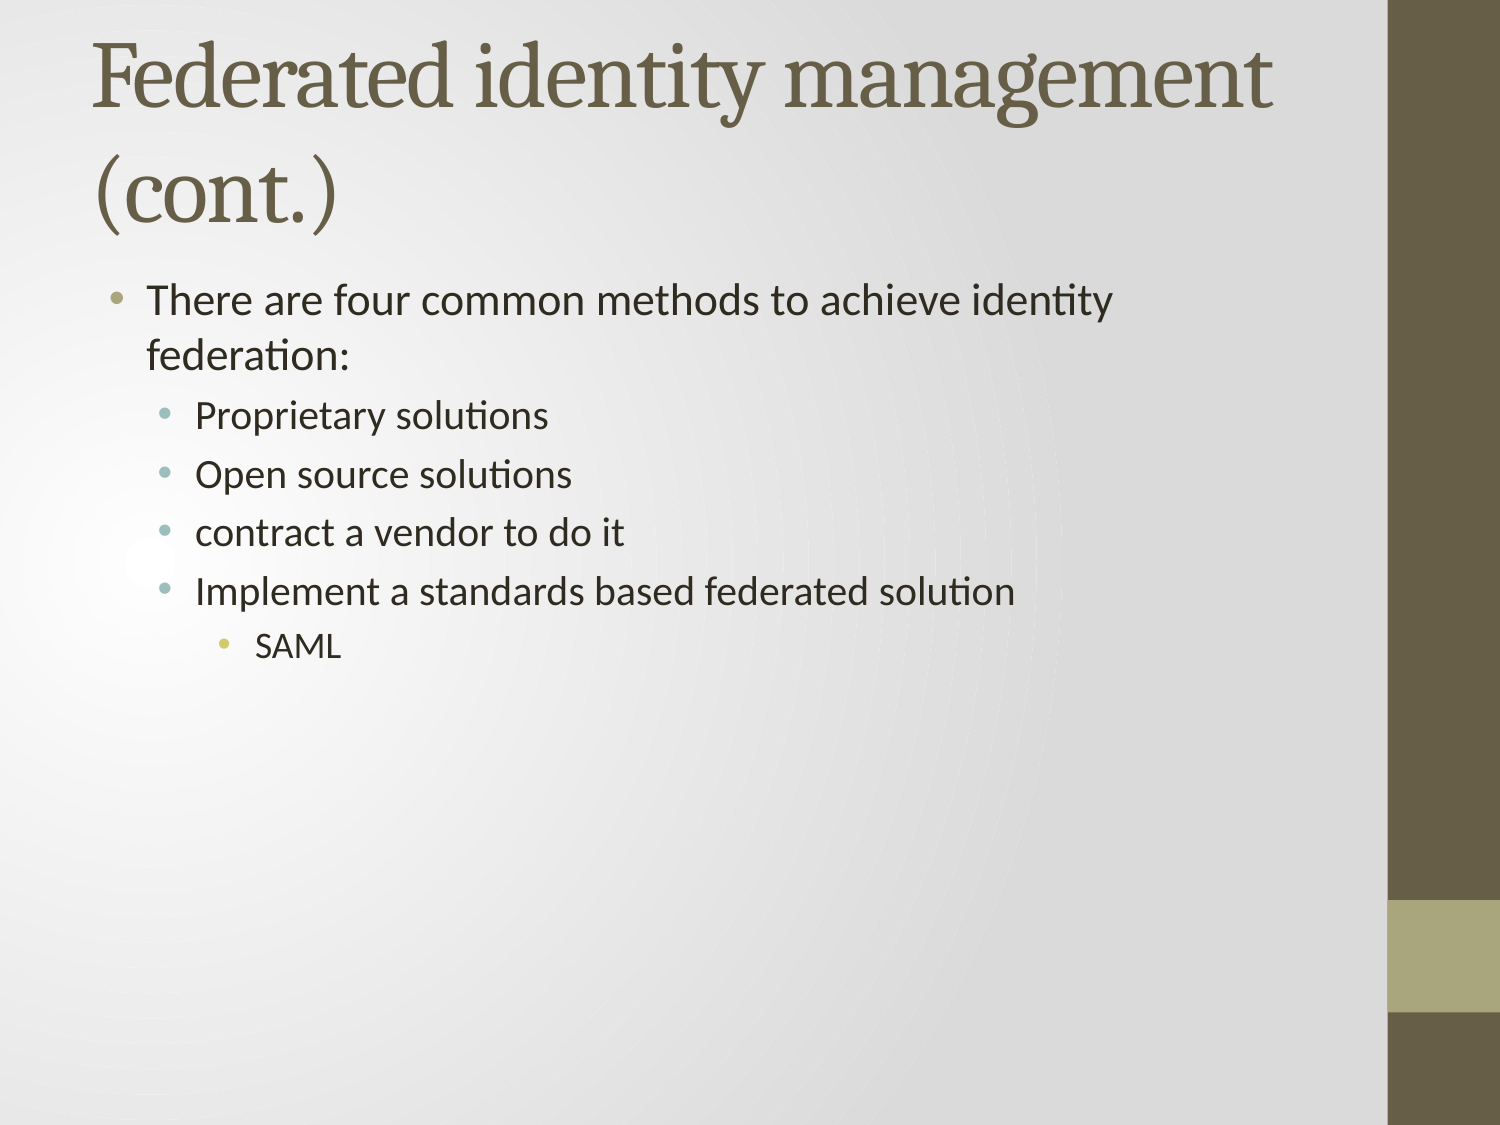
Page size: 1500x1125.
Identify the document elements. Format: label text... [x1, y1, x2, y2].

title Federated identity management (cont.) [75, 33, 1325, 221]
list There are four common methods to achieve identity federation: Proprietary solutions Open source solutions contract a vendor to do it Implement a standards based federated solution SAML [75, 262, 1325, 1050]
